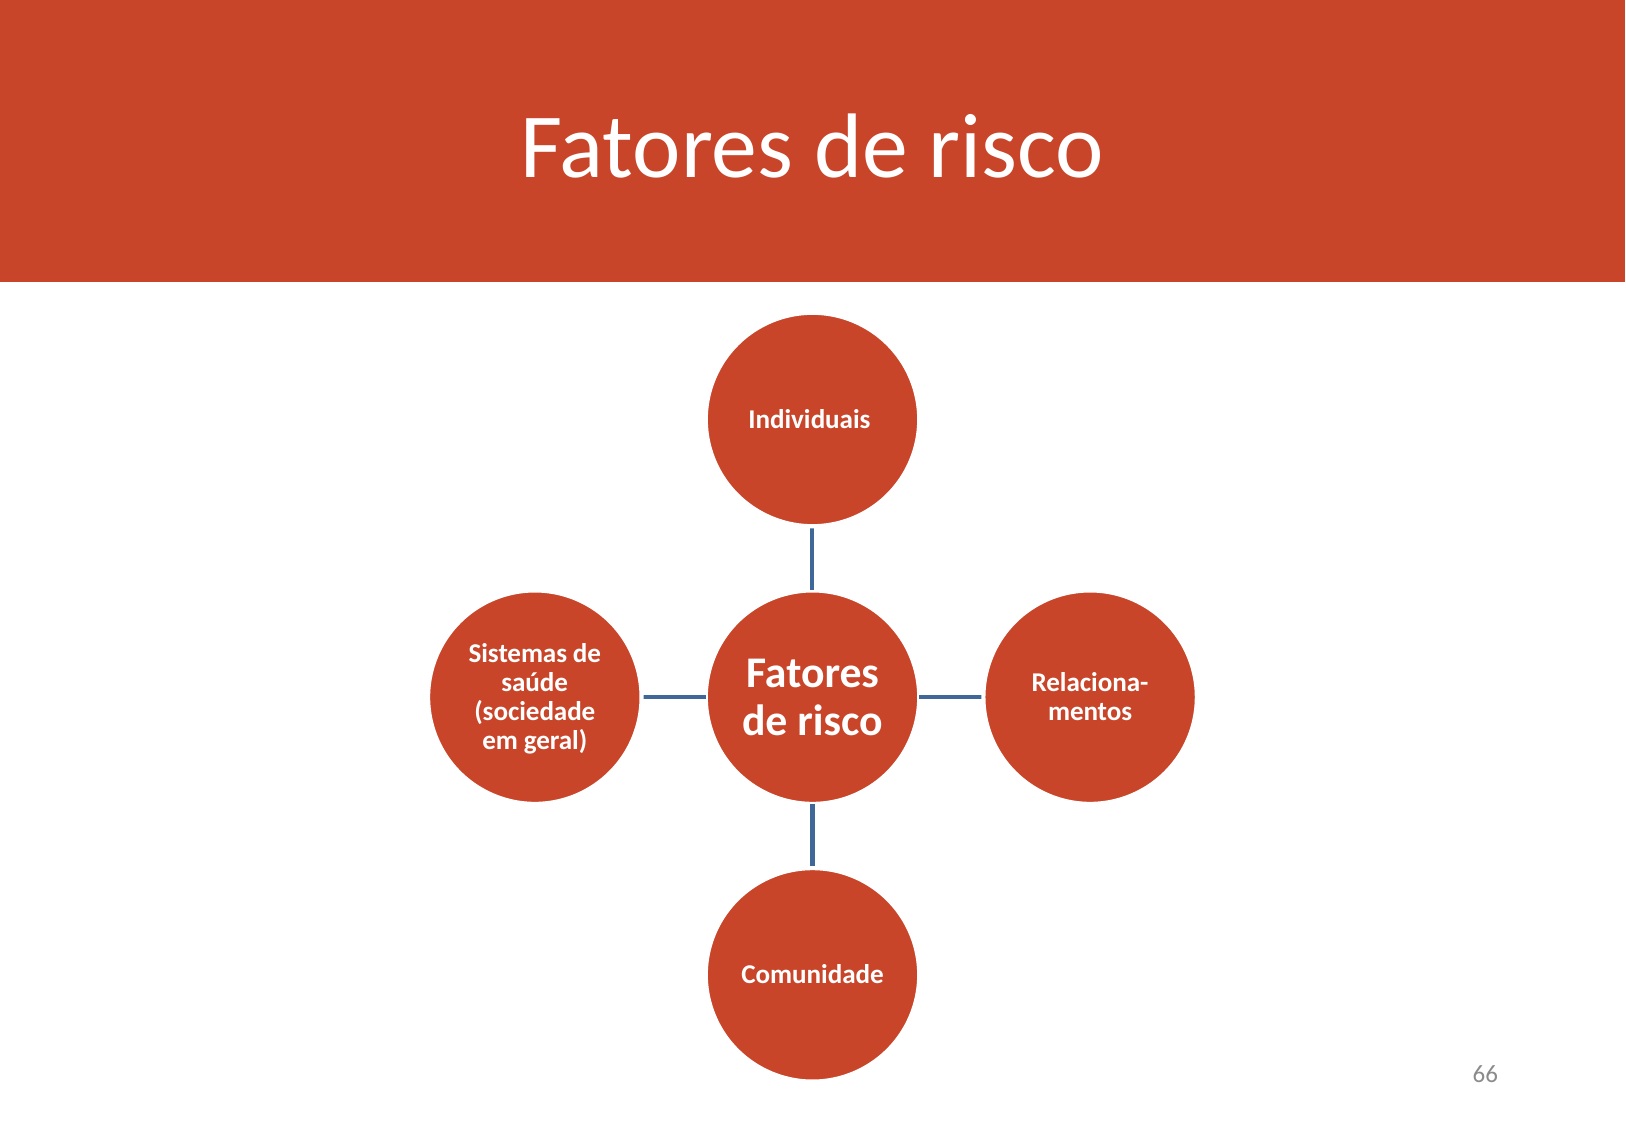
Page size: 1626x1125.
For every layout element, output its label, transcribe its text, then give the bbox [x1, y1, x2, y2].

slide_number 66 [1147, 1042, 1514, 1103]
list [158, 311, 1467, 1083]
title Fatores de risco [0, 0, 1625, 282]
